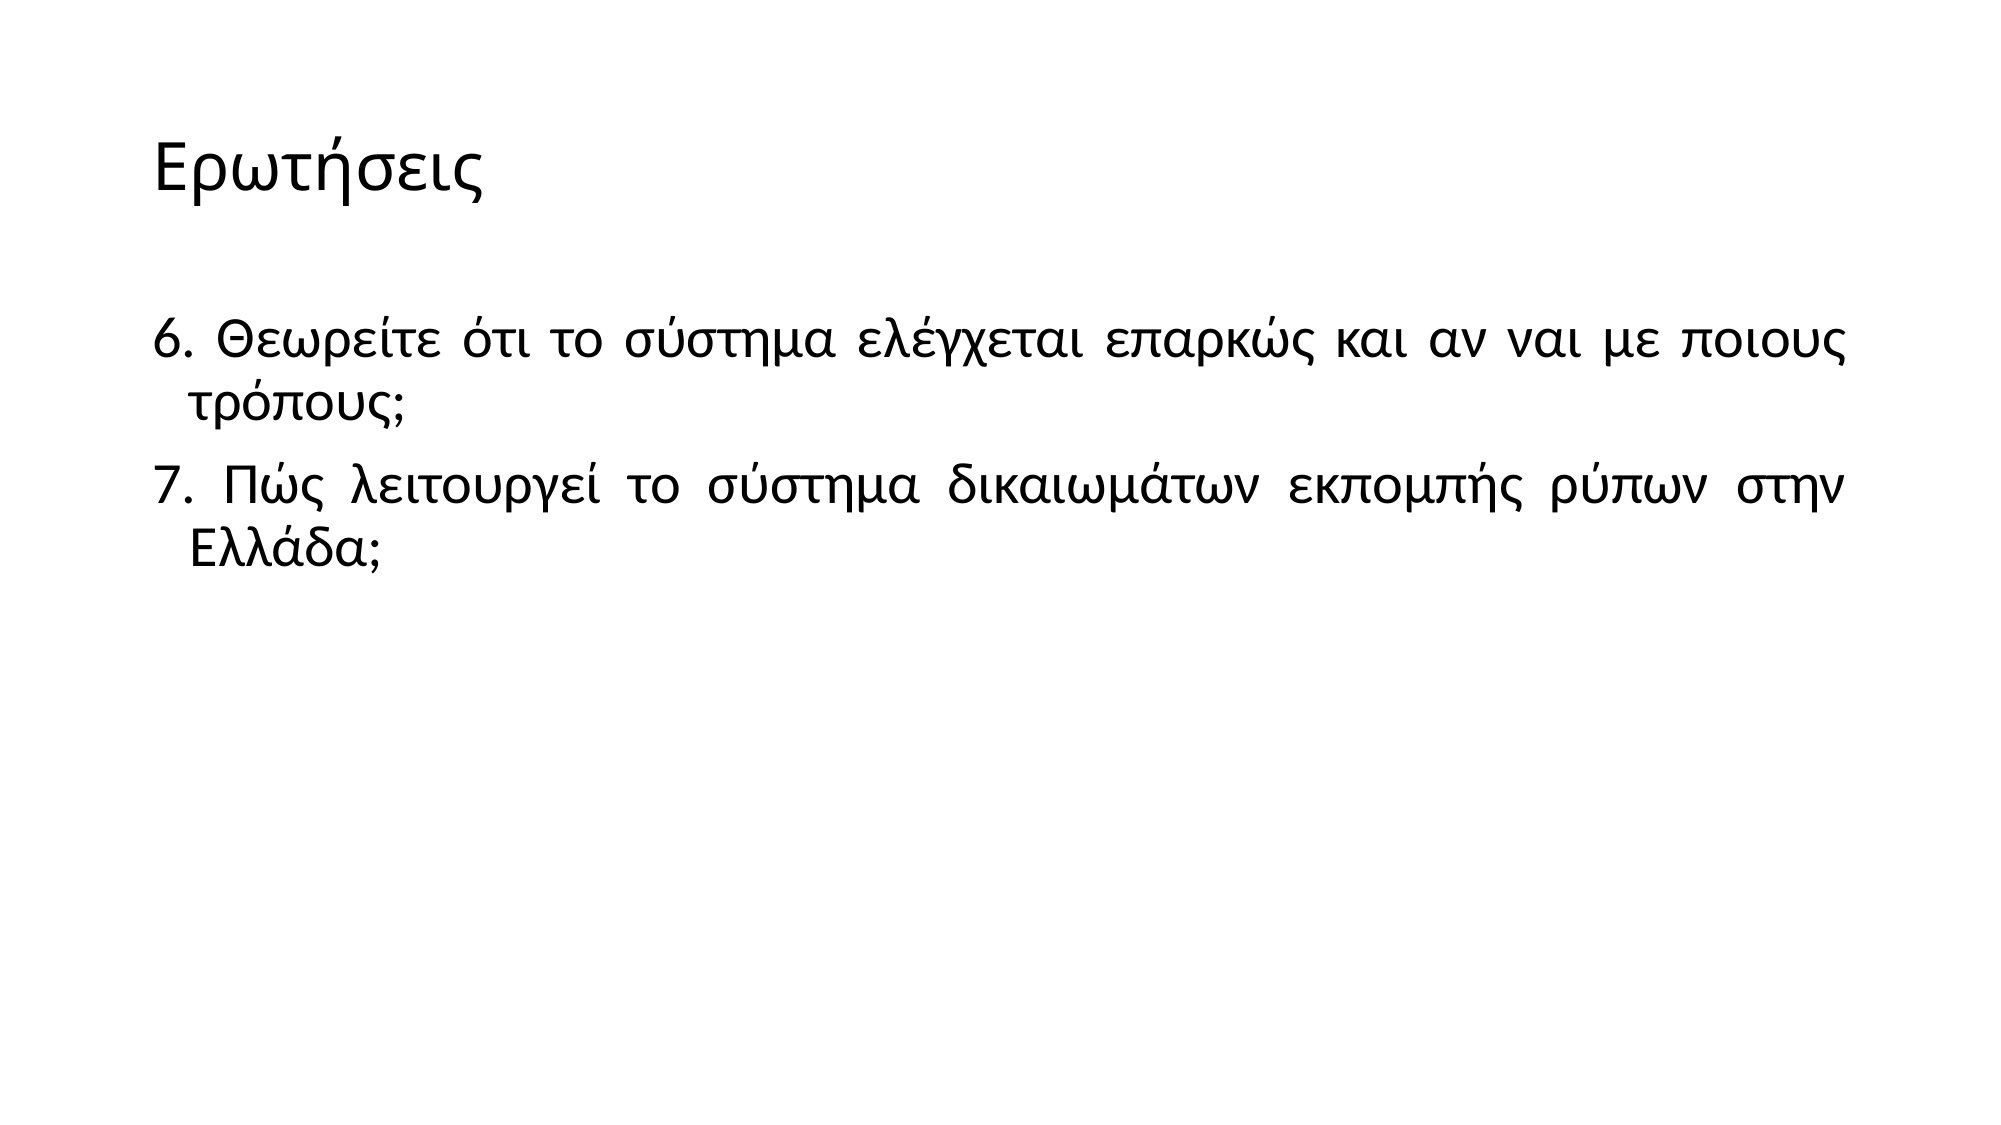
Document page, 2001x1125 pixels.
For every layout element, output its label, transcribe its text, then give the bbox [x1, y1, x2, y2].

title Ερωτήσεις [137, 59, 1863, 278]
list 6. Θεωρείτε ότι το σύστημα ελέγχεται επαρκώς και αν ναι με ποιους τρόπους; 7. Πώς λειτουργεί το σύστημα δικαιωμάτων εκπομπής ρύπων στην Ελλάδα; [137, 299, 1863, 1014]
